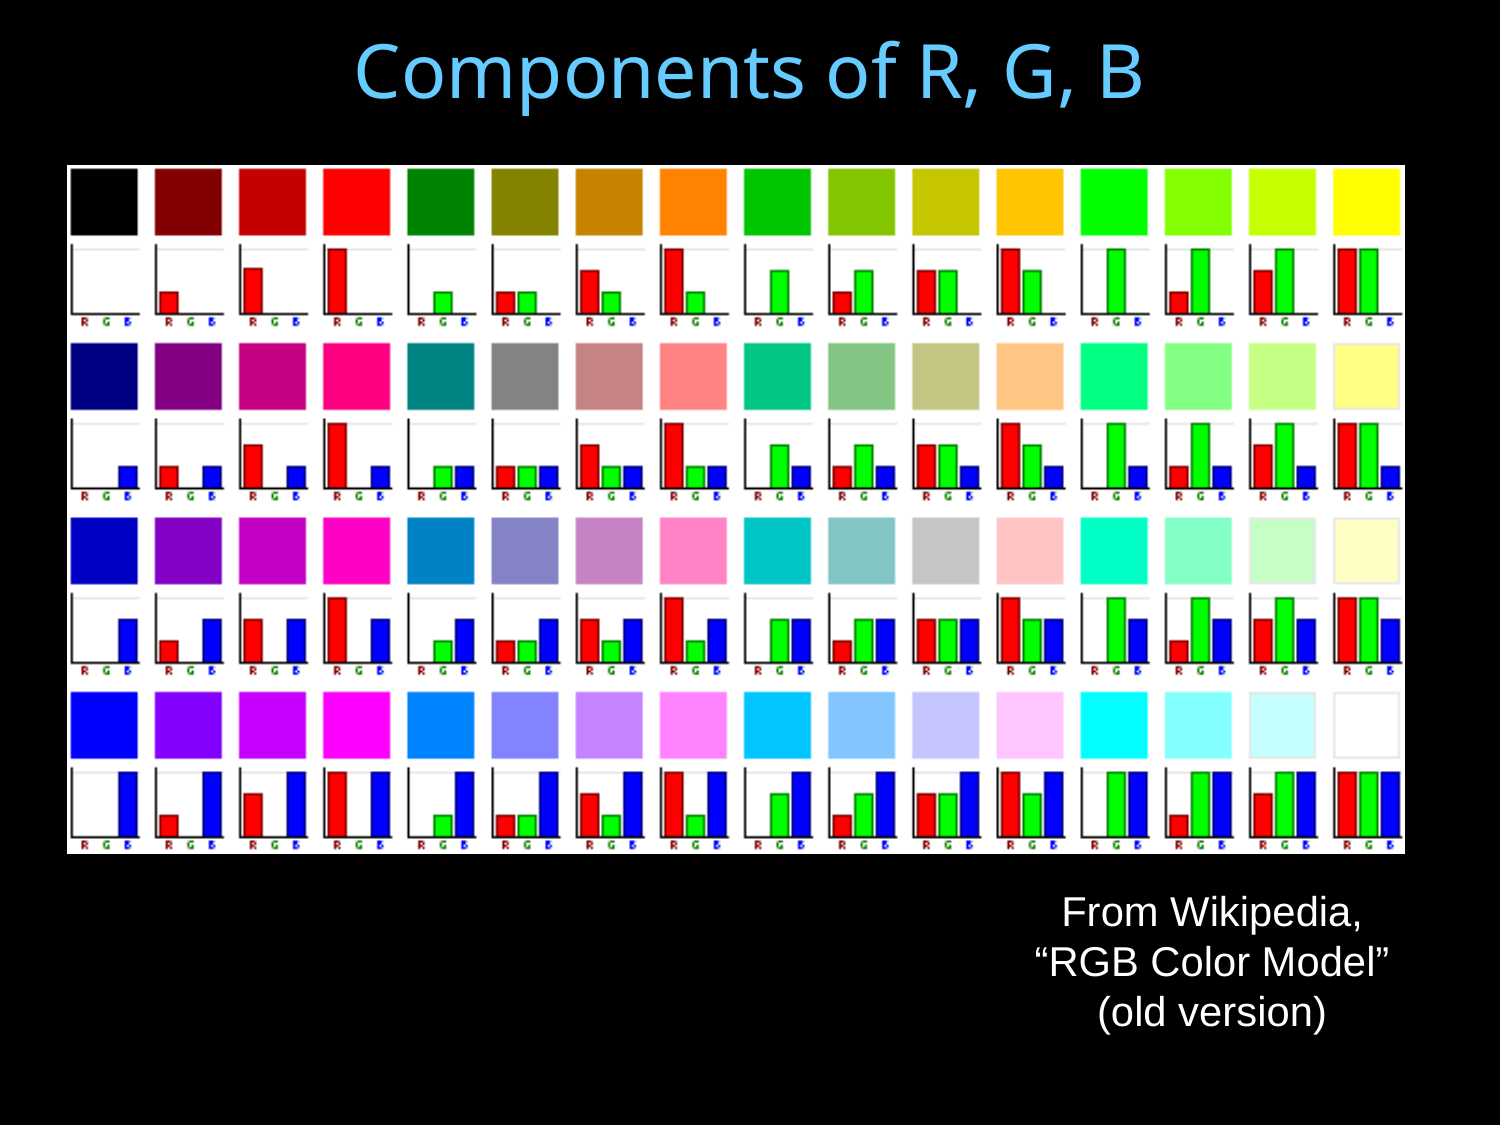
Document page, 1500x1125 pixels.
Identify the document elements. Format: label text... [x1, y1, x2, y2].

title Components of R, G, B [12, 0, 1488, 138]
picture [67, 165, 1405, 855]
text_box From Wikipedia, “RGB Color Model” (old version) [1019, 877, 1405, 1043]
